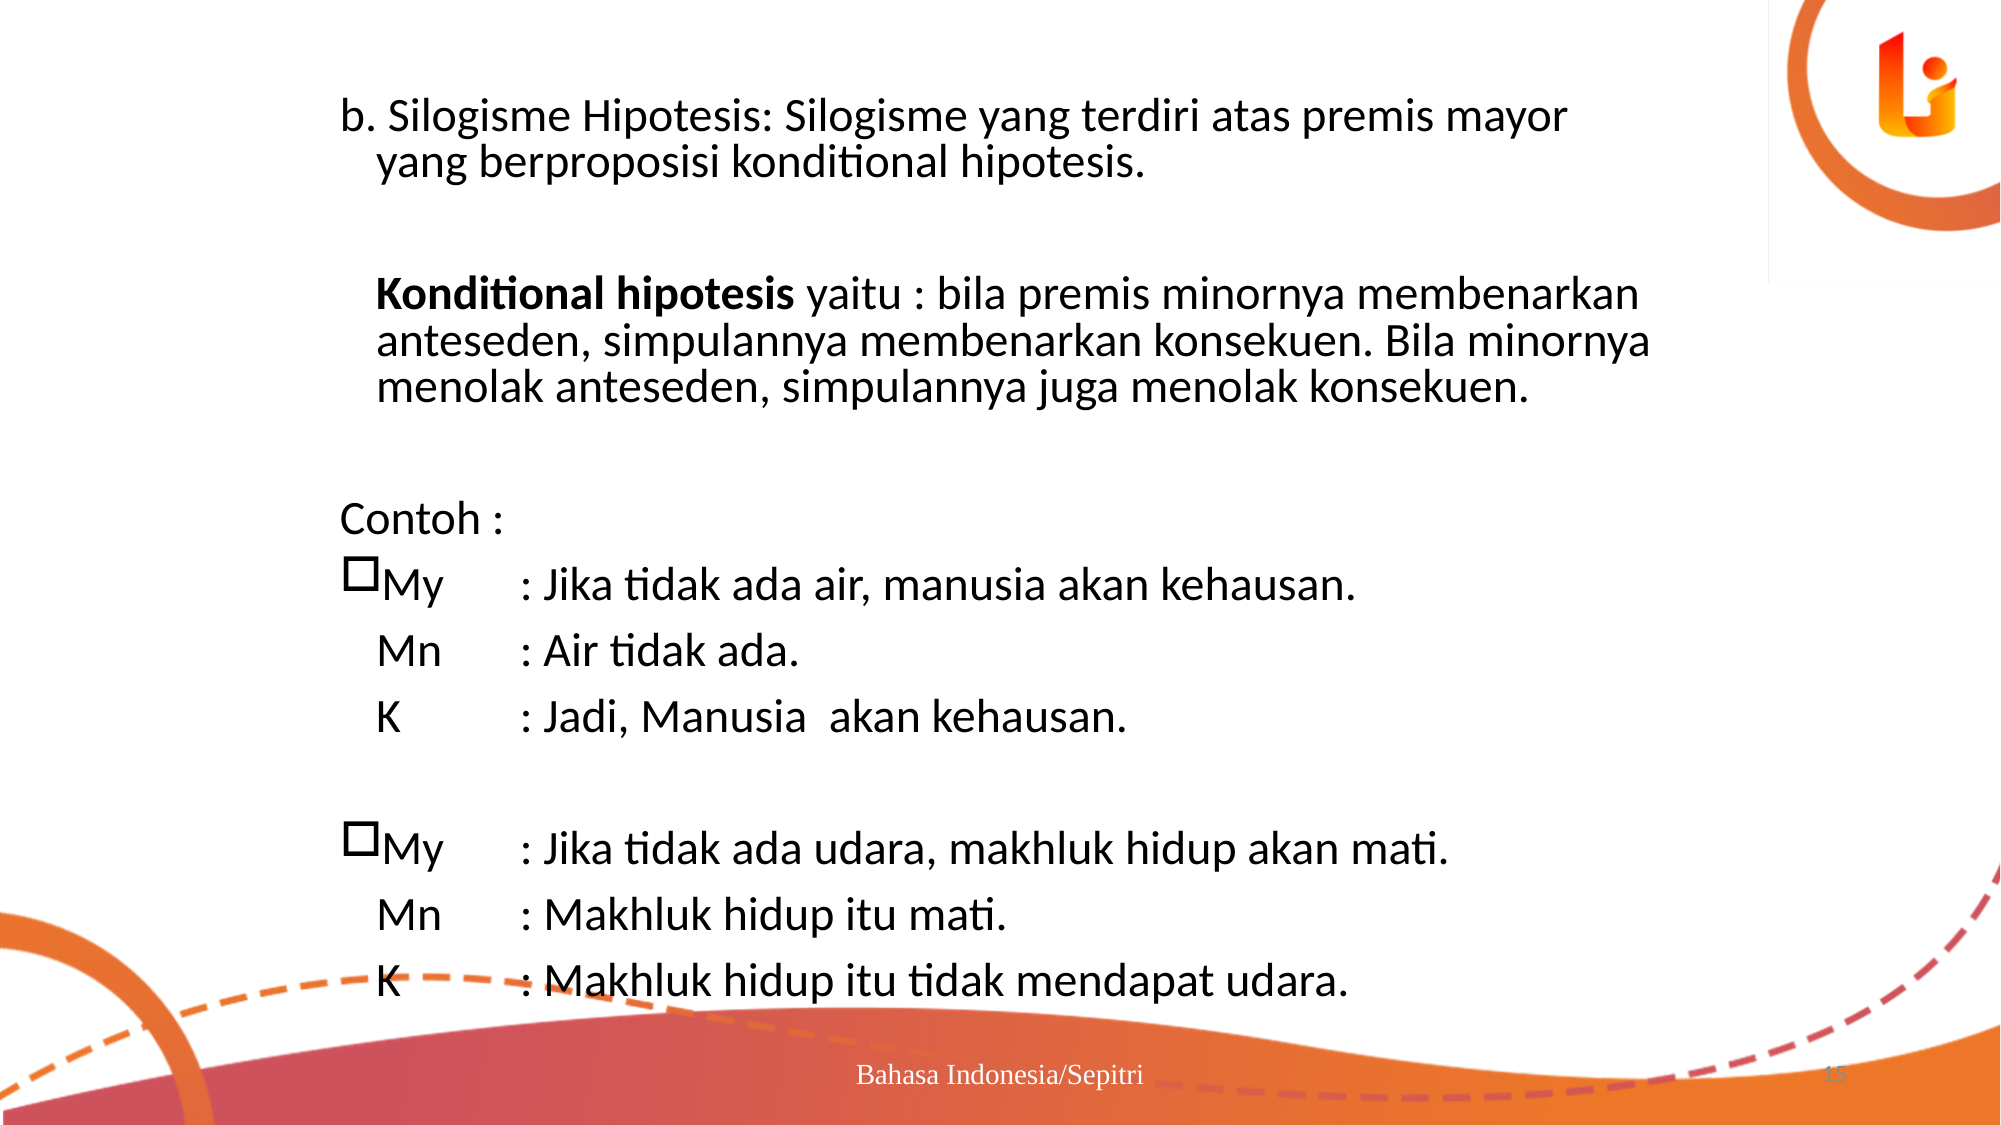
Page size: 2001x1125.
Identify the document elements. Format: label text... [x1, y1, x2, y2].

slide_number 15 [1412, 1042, 1863, 1103]
footer Bahasa Indonesia/Sepitri [662, 1042, 1338, 1103]
picture [0, 0, 2001, 1125]
list b. Silogisme Hipotesis: Silogisme yang terdiri atas premis mayor yang berproposisi konditional hipotesis. Konditional hipotesis yaitu : bila premis minornya membenarkan anteseden, simpulannya membenarkan konsekuen. Bila minornya menolak anteseden, simpulannya juga menolak konsekuen. Contoh : My : Jika tidak ada air, manusia akan kehausan. Mn : Air tidak ada. K : Jadi, Manusia akan kehausan. My : Jika tidak ada udara, makhluk hidup akan mati. Mn : Makhluk hidup itu mati. K : Makhluk hidup itu tidak mendapat udara. [324, 87, 1675, 1038]
